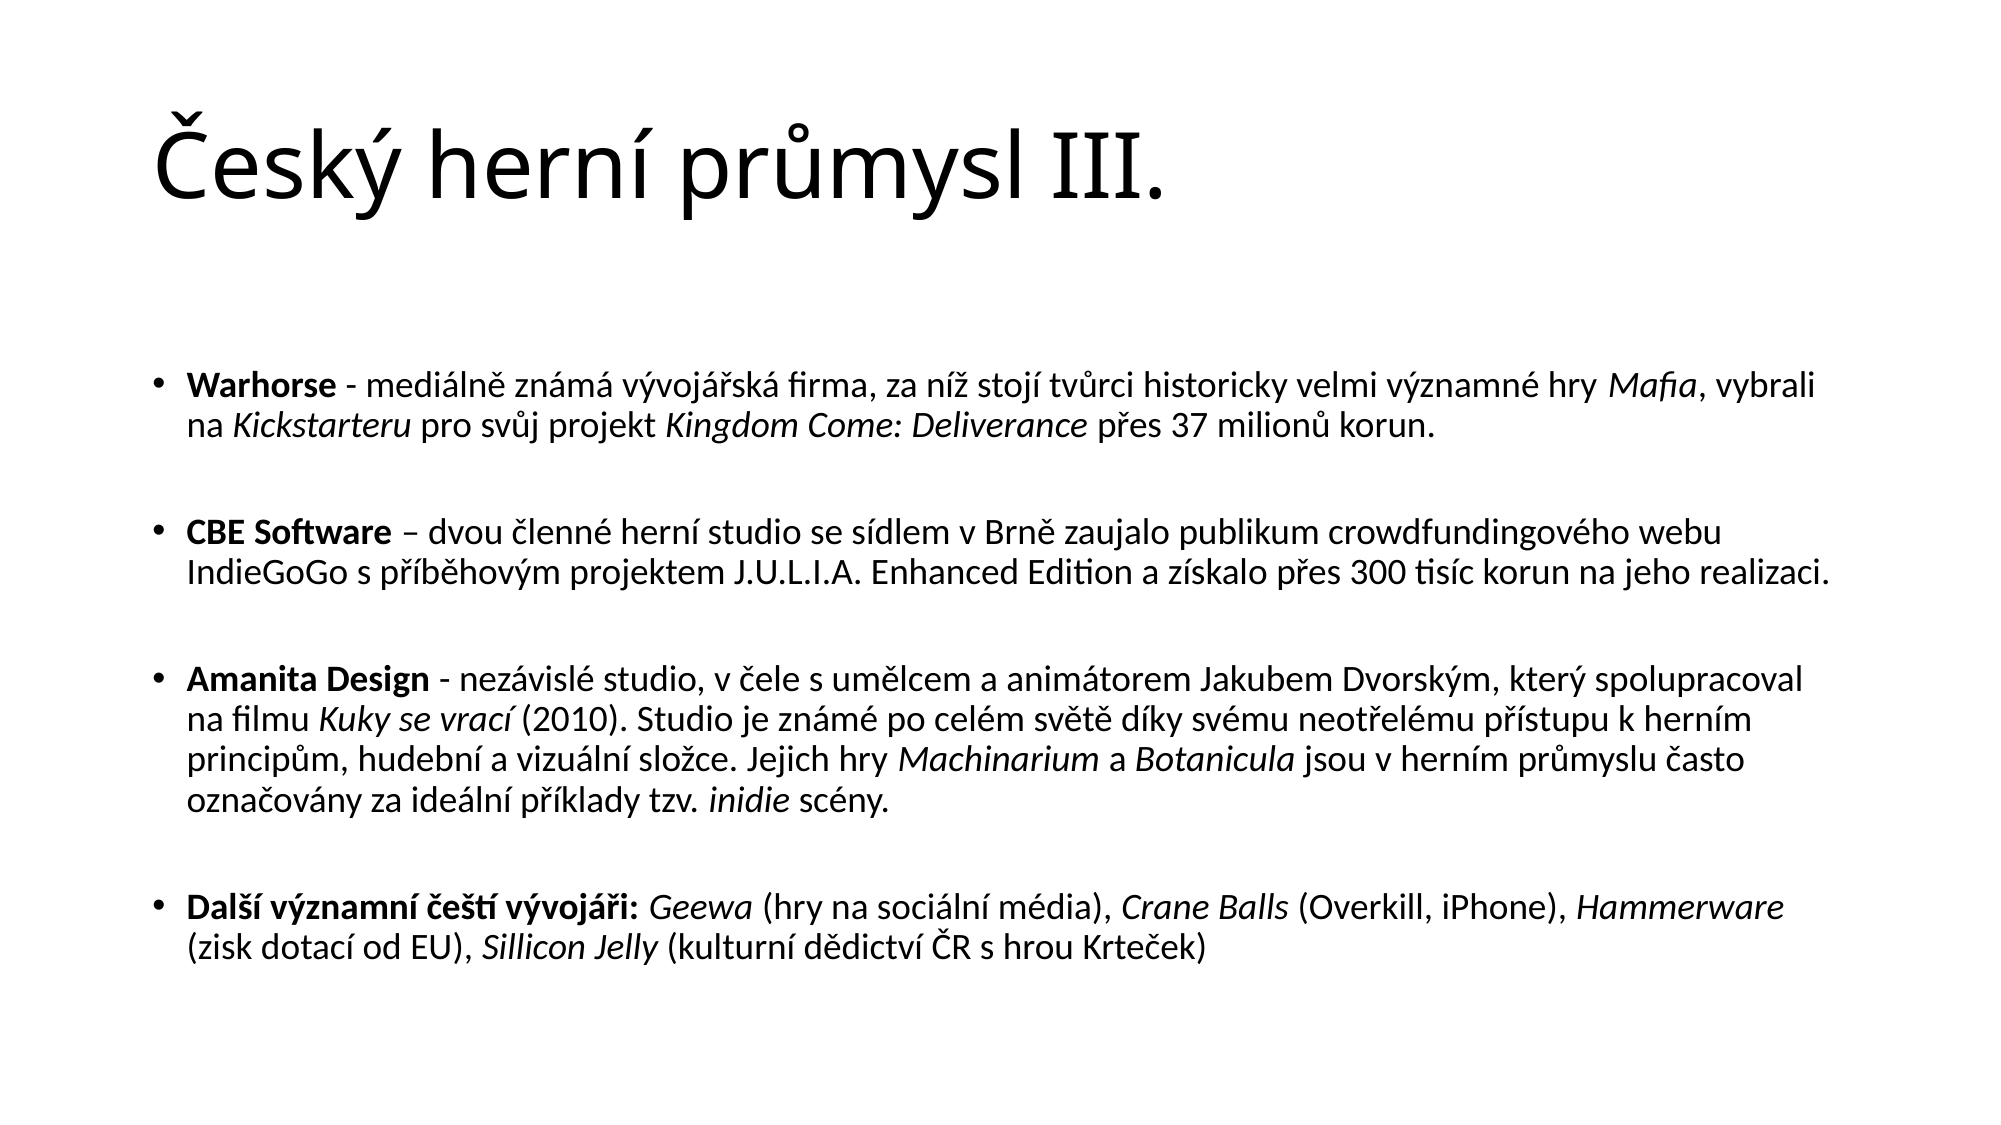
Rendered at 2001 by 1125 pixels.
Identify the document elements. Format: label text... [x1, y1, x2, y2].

title Český herní průmysl III. [137, 59, 1863, 278]
list Warhorse - mediálně známá vývojářská firma, za níž stojí tvůrci historicky velmi významné hry Mafia, vybrali na Kickstarteru pro svůj projekt Kingdom Come: Deliverance přes 37 milionů korun. CBE Software – dvou členné herní studio se sídlem v Brně zaujalo publikum crowdfundingového webu IndieGoGo s příběhovým projektem J.U.L.I.A. Enhanced Edition a získalo přes 300 tisíc korun na jeho realizaci. Amanita Design - nezávislé studio, v čele s umělcem a animátorem Jakubem Dvorským, který spolupracoval na filmu Kuky se vrací (2010). Studio je známé po celém světě díky svému neotřelému přístupu k herním principům, hudební a vizuální složce. Jejich hry Machinarium a Botanicula jsou v herním průmyslu často označovány za ideální příklady tzv. inidie scény. Další významní čeští vývojáři: Geewa (hry na sociální média), Crane Balls (Overkill, iPhone), Hammerware (zisk dotací od EU), Sillicon Jelly (kulturní dědictví ČR s hrou Krteček) [137, 299, 1863, 1014]
